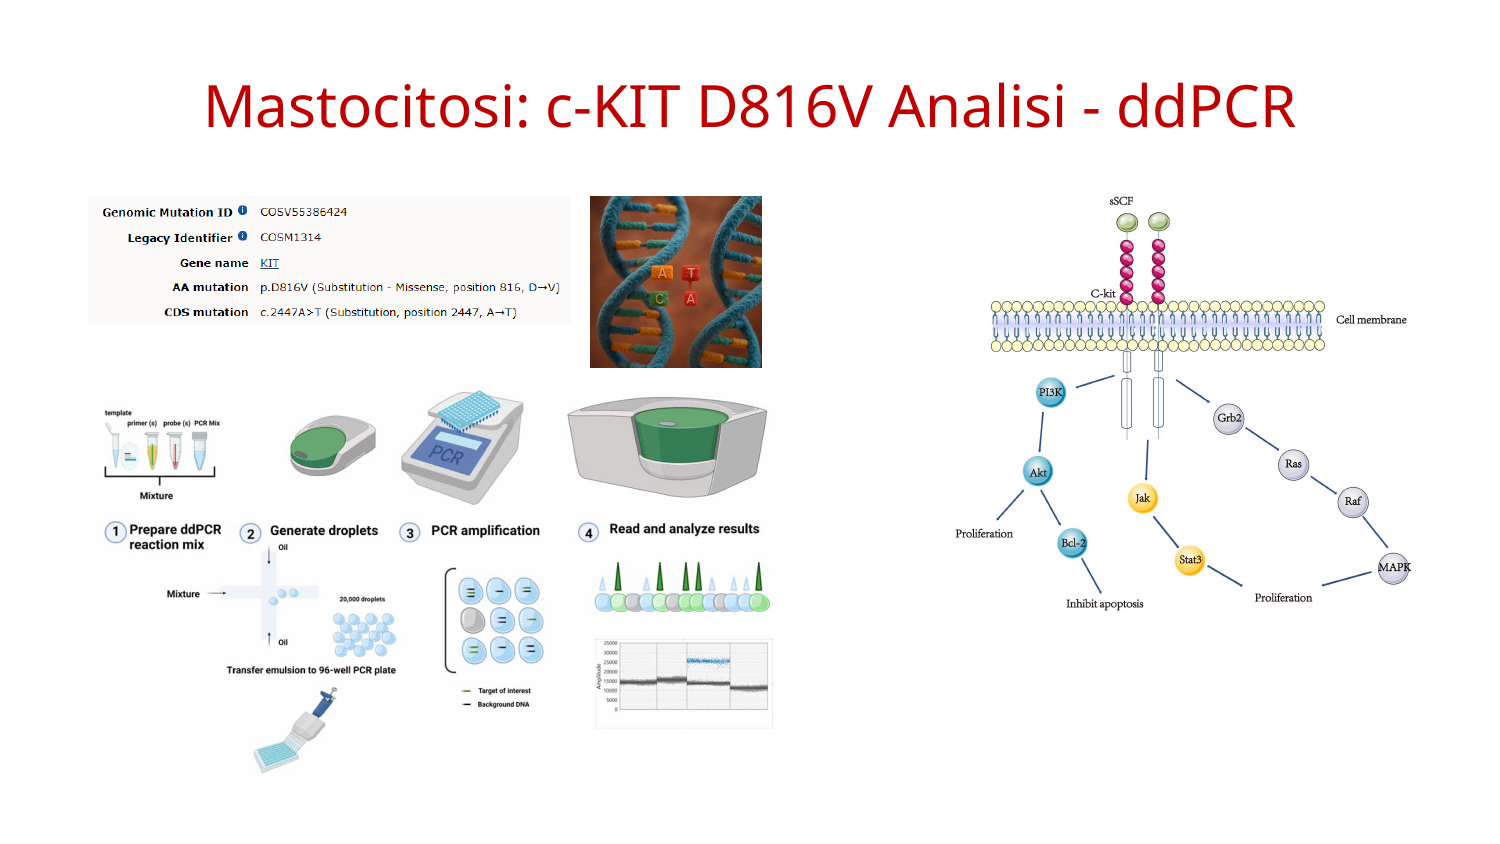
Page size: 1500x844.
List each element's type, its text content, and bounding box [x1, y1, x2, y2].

picture [589, 196, 762, 368]
picture [954, 196, 1412, 611]
title Mastocitosi: c-KIT D816V Analisi - ddPCR [75, 33, 1425, 175]
picture [96, 384, 782, 778]
picture [88, 196, 572, 325]
